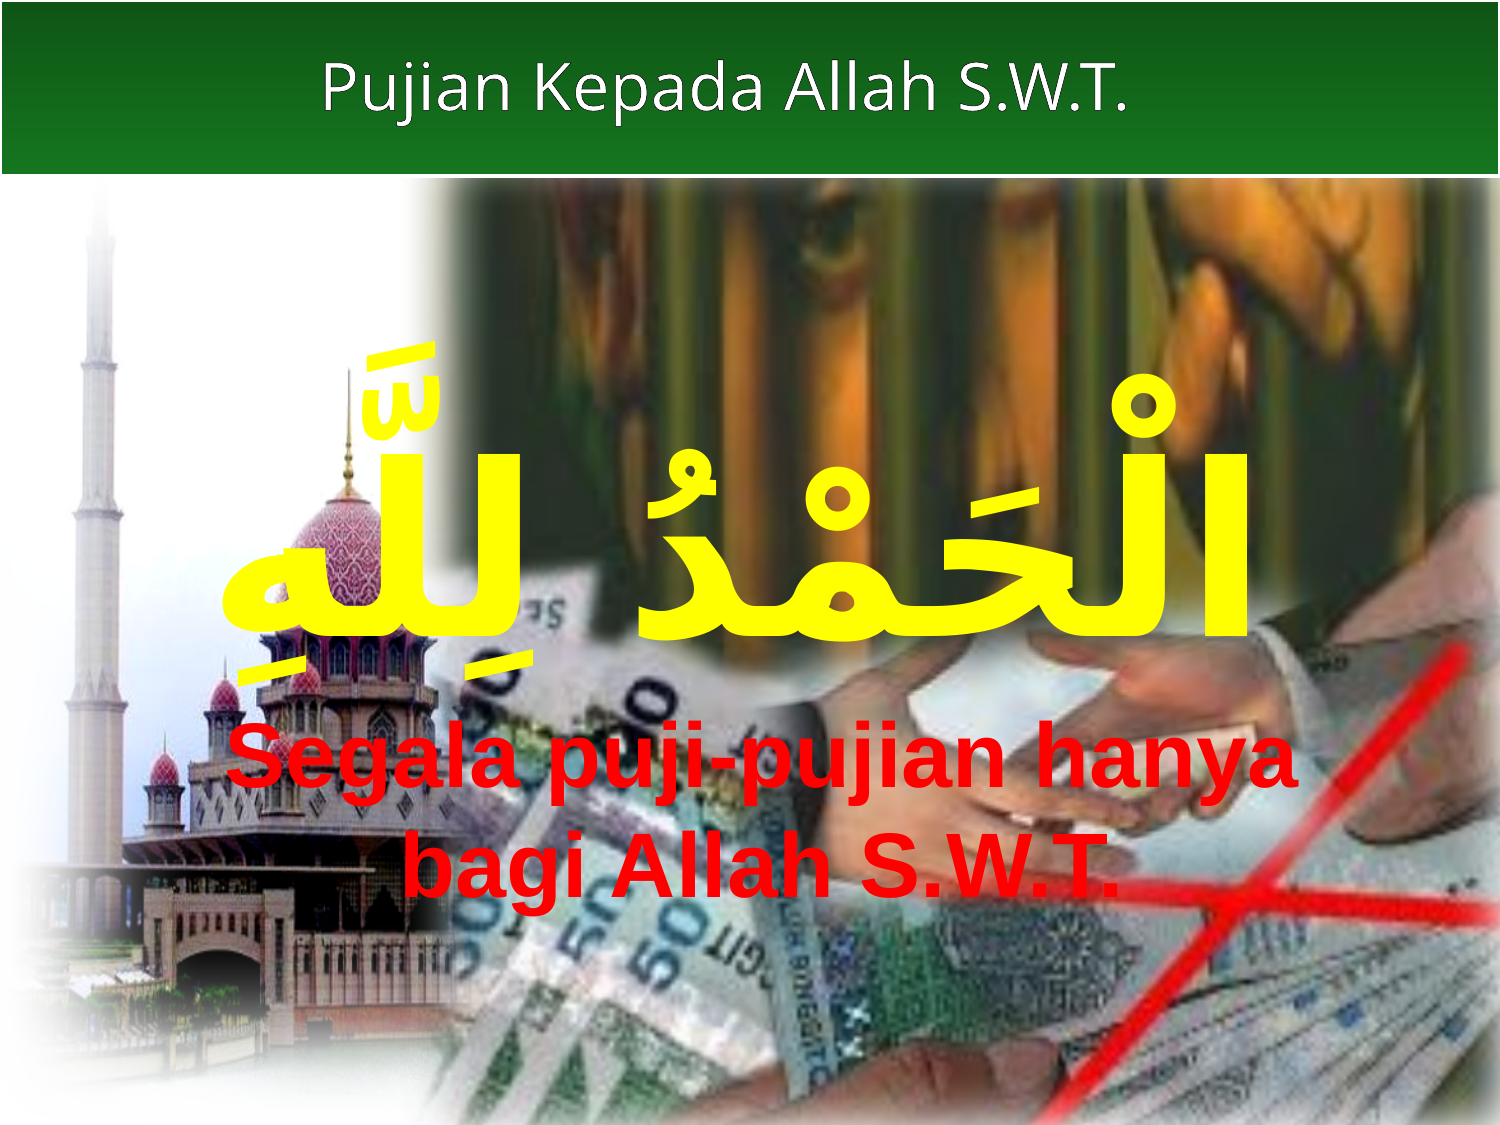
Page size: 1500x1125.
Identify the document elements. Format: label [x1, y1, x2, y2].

text_box [0, 0, 1500, 1125]
